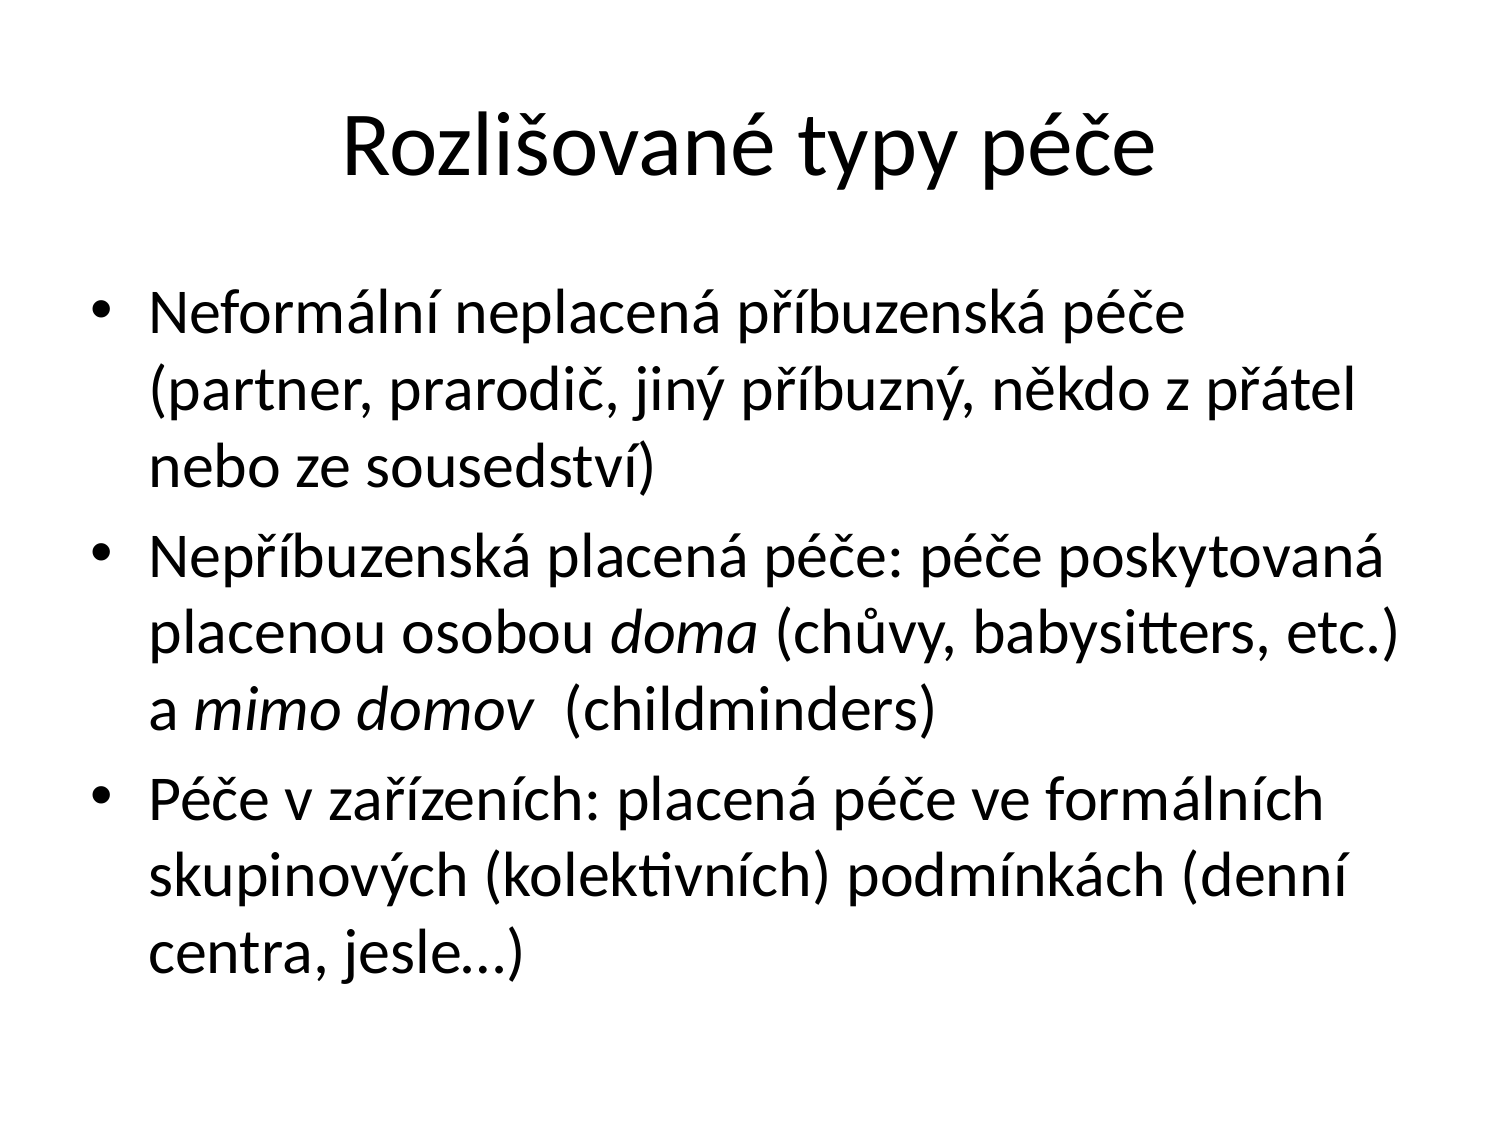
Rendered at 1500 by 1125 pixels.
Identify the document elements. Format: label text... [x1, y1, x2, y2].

title Rozlišované typy péče [75, 45, 1425, 233]
list Neformální neplacená příbuzenská péče (partner, prarodič, jiný příbuzný, někdo z přátel nebo ze sousedství) Nepříbuzenská placená péče: péče poskytovaná placenou osobou doma (chůvy, babysitters, etc.) a mimo domov (childminders) Péče v zařízeních: placená péče ve formálních skupinových (kolektivních) podmínkách (denní centra, jesle…) [75, 262, 1425, 1005]
